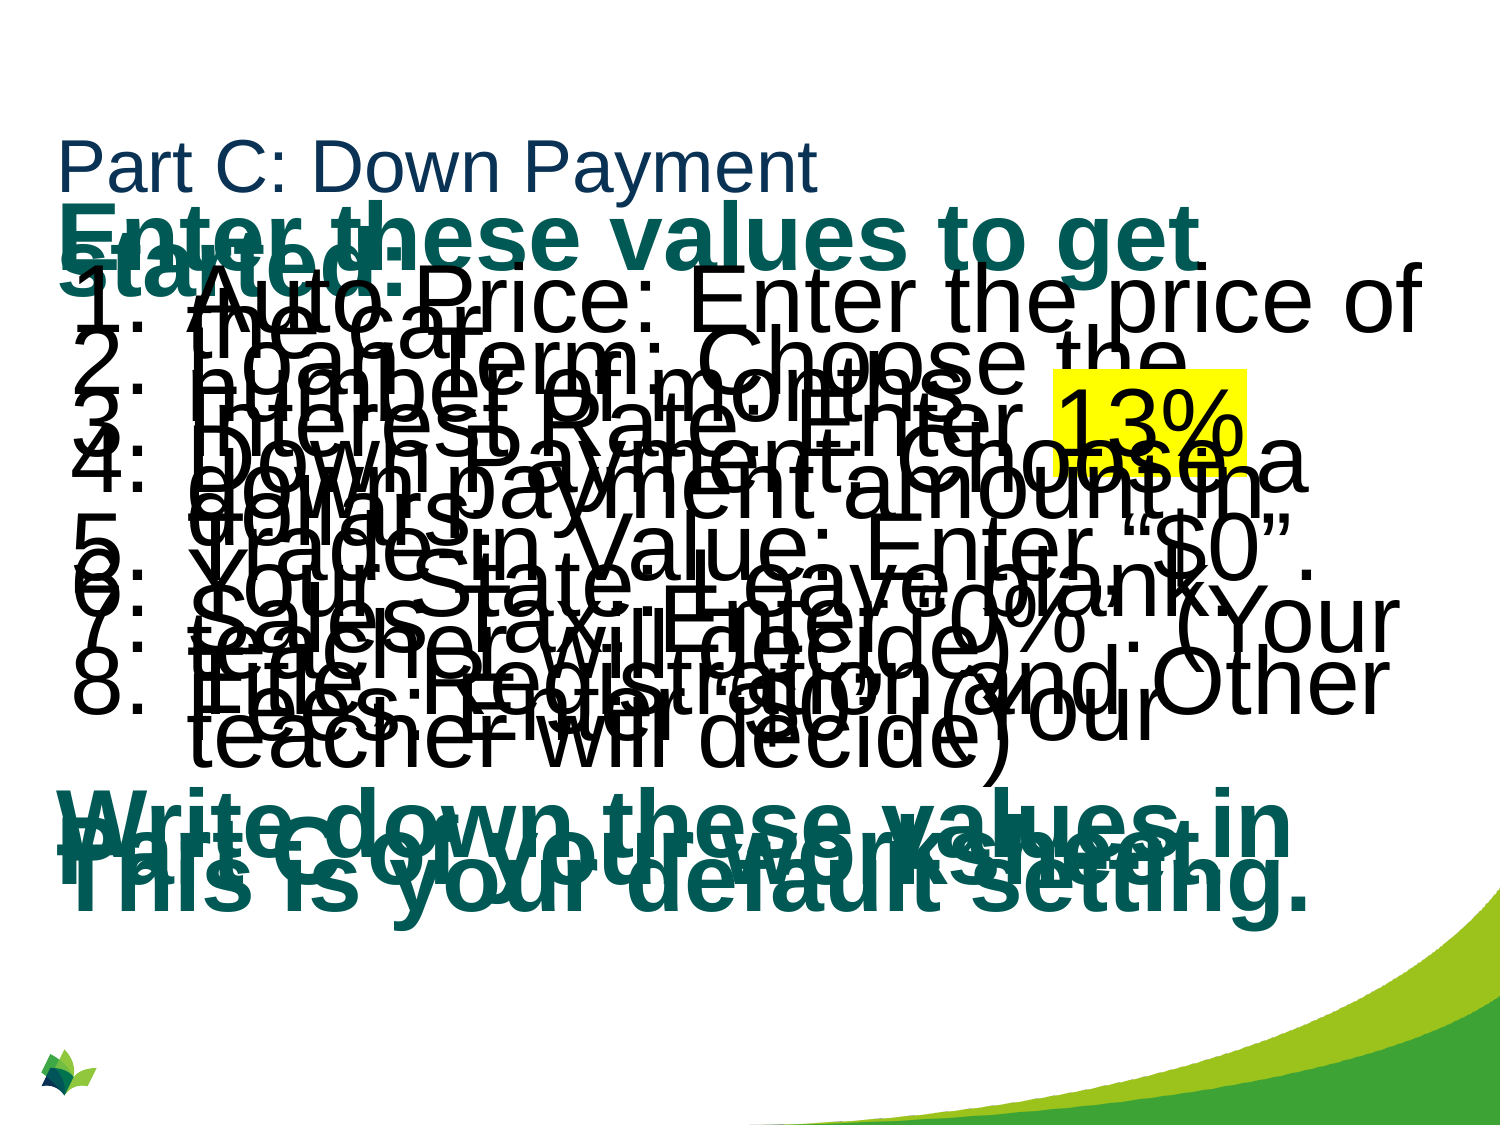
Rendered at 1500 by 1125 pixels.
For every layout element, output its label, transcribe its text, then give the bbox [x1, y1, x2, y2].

title Part C: Down Payment [41, 59, 1459, 255]
picture [0, 299, 1500, 1125]
list Enter these values to get started: Auto Price: Enter the price of the car. Loan Term: Choose the number of months. Interest Rate: Enter 13% Down Payment: Choose a down payment amount in dollars. Trade-in Value: Enter “$0”. Your State: Leave blank. Sales Tax: Enter “0%”. (Your teacher will decide) Title, Registration and Other Fees: Enter “$0”. (Your teacher will decide) Write down these values in Part C of your worksheet. This is your default setting. [41, 255, 1459, 956]
